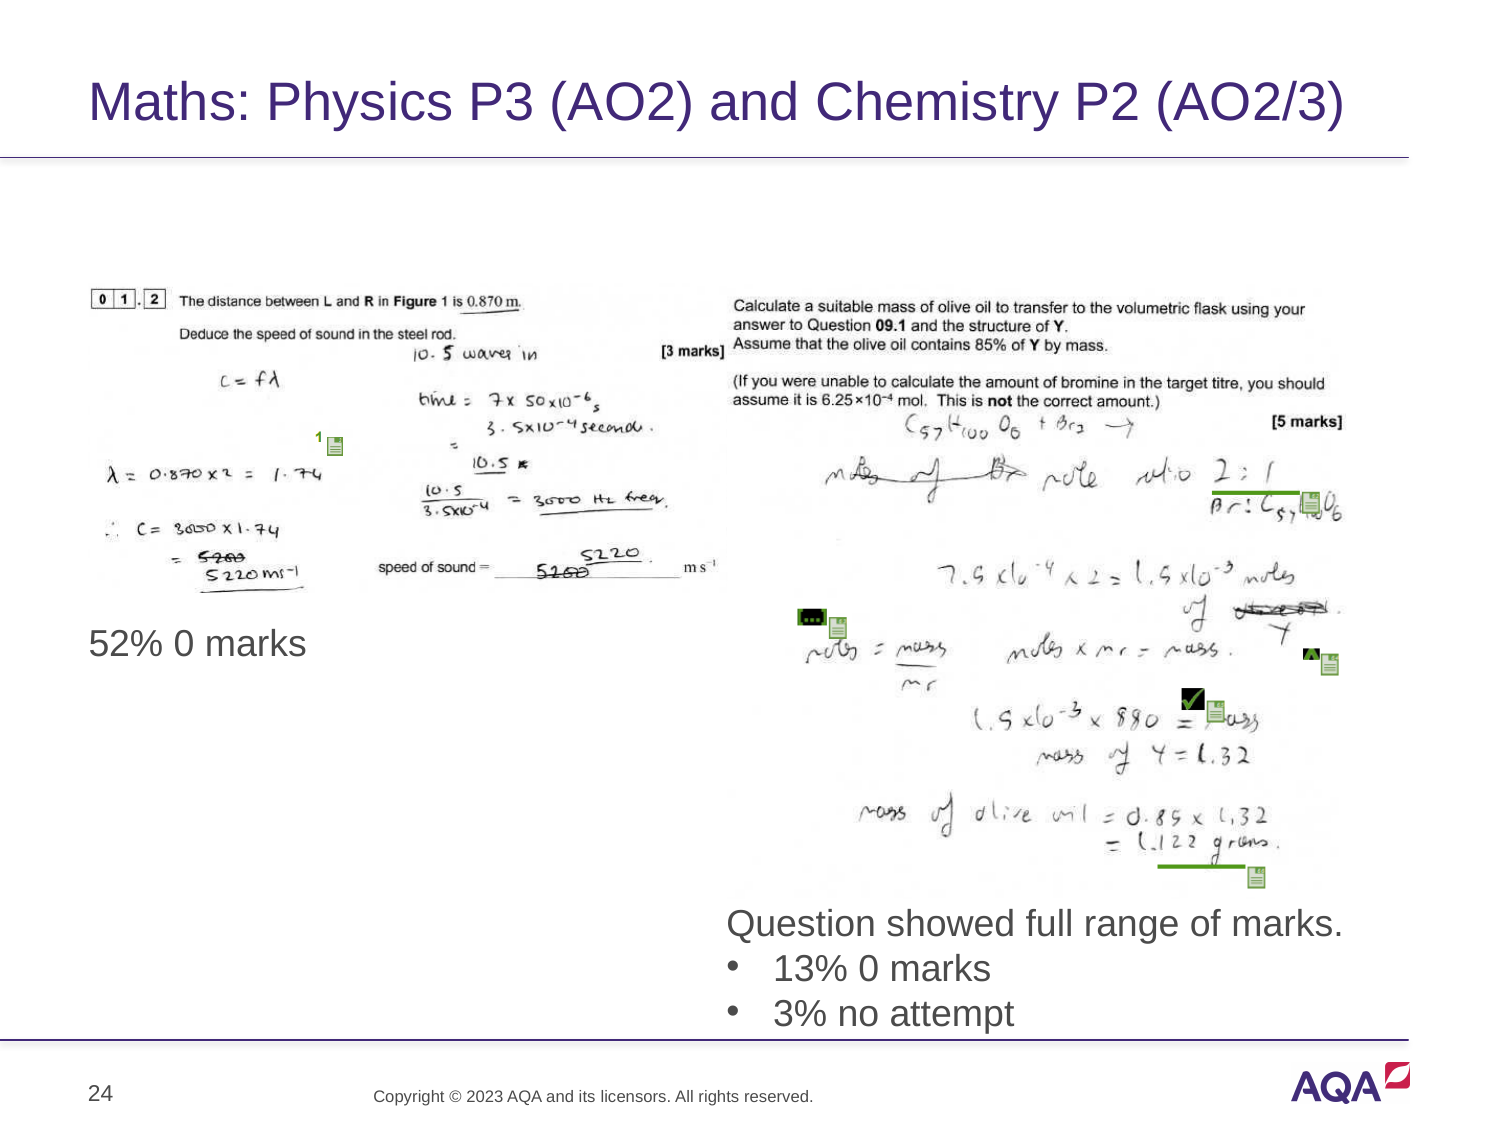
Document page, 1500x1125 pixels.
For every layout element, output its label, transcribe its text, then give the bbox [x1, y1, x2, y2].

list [88, 283, 727, 594]
slide_number 24 [72, 1062, 188, 1123]
title Maths: Physics P3 (AO2) and Chemistry P2 (AO2/3) [88, 72, 1500, 144]
text_box 52% 0 marks [88, 618, 464, 664]
picture [1291, 1062, 1410, 1104]
footer Copyright © 2023 AQA and its licensors. All rights reserved. [324, 1084, 815, 1125]
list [725, 283, 1347, 899]
text_box Question showed full range of marks. 13% 0 marks 3% no attempt [726, 898, 1417, 1034]
